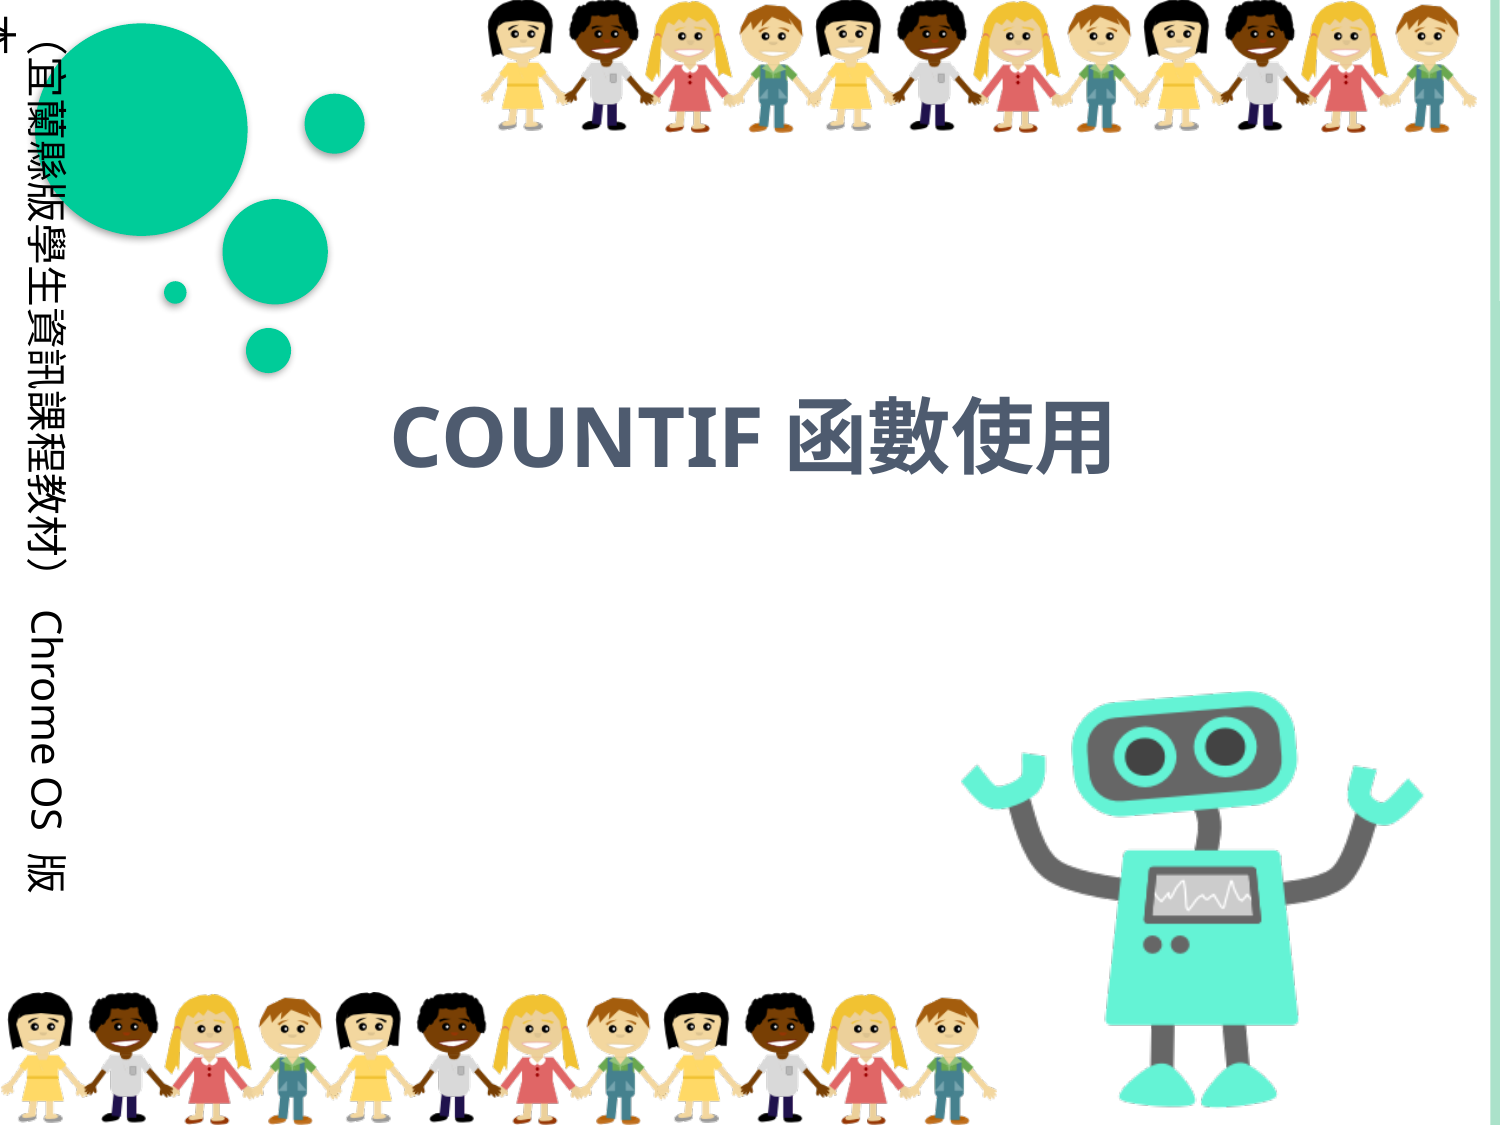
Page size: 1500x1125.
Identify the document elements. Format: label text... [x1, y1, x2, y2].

picture [0, 691, 1425, 1125]
title Countif函數使用 [375, 180, 1388, 492]
picture [480, 0, 1477, 133]
